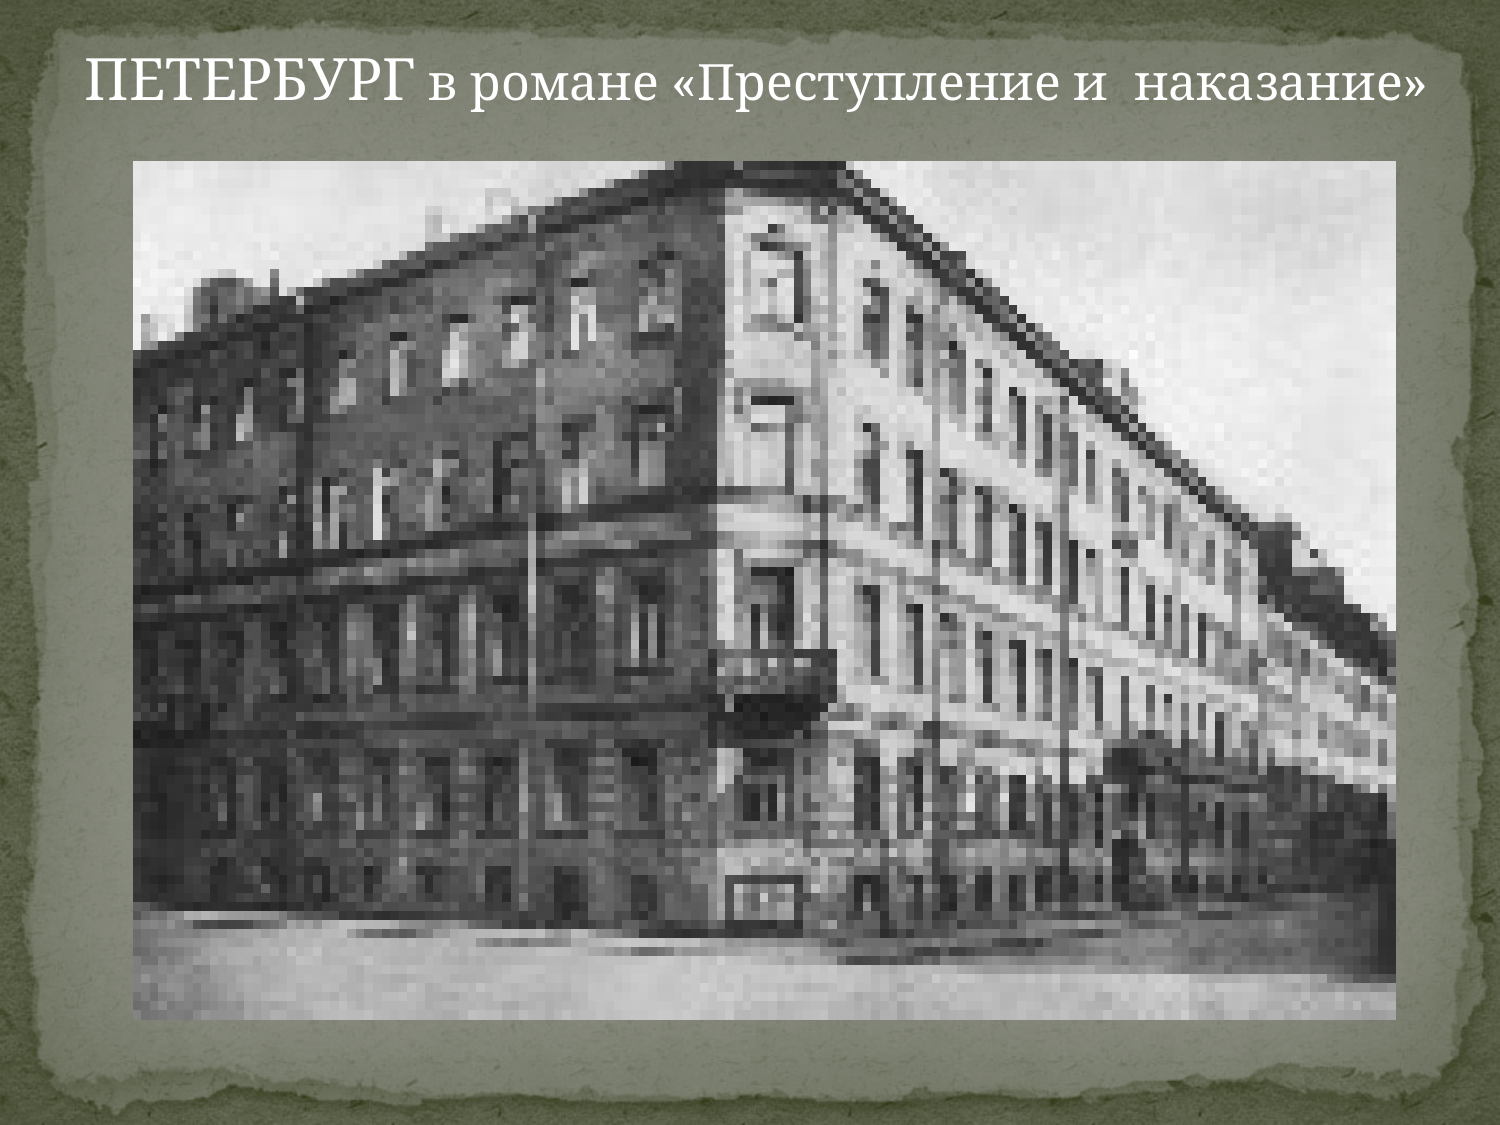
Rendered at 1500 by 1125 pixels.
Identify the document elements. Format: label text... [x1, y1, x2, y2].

text_box ПЕТЕРБУРГ в романе «Преступление и наказание» [70, 35, 1454, 120]
picture [133, 161, 1396, 1020]
